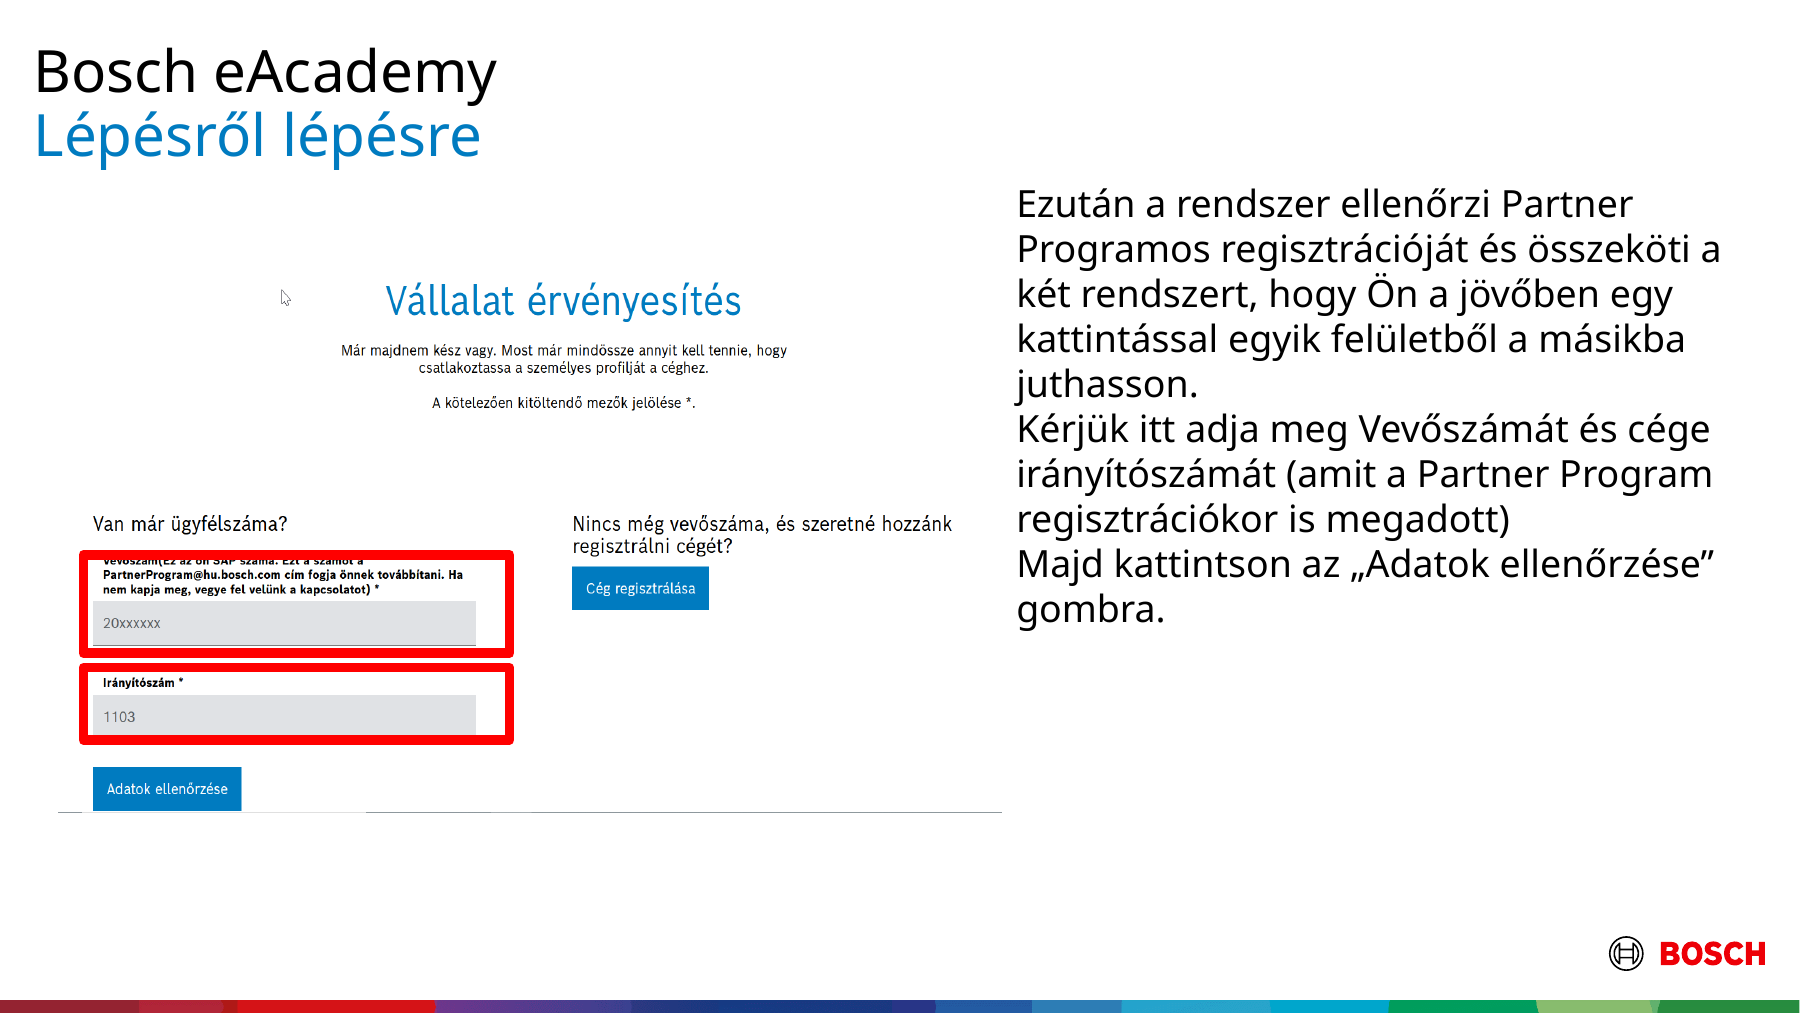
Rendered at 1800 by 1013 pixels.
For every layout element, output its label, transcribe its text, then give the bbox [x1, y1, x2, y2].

picture [58, 233, 1002, 813]
title Lépésről lépésre [33, 106, 1766, 171]
picture [1388, 1000, 1800, 1013]
picture [0, 1000, 1270, 1013]
text_box Ezután a rendszer ellenőrzi Partner Programos regisztrációját és összeköti a két rendszert, hogy Ön a jövőben egy kattintással egyik felületből a másikba juthasson. Kérjük itt adja meg Vevőszámát és cége irányítószámát (amit a Partner Program regisztrációkor is megadott) Majd kattintson az „Adatok ellenőrzése” gombra. [1001, 172, 1761, 638]
list Bosch eAcademy [33, 42, 1766, 106]
